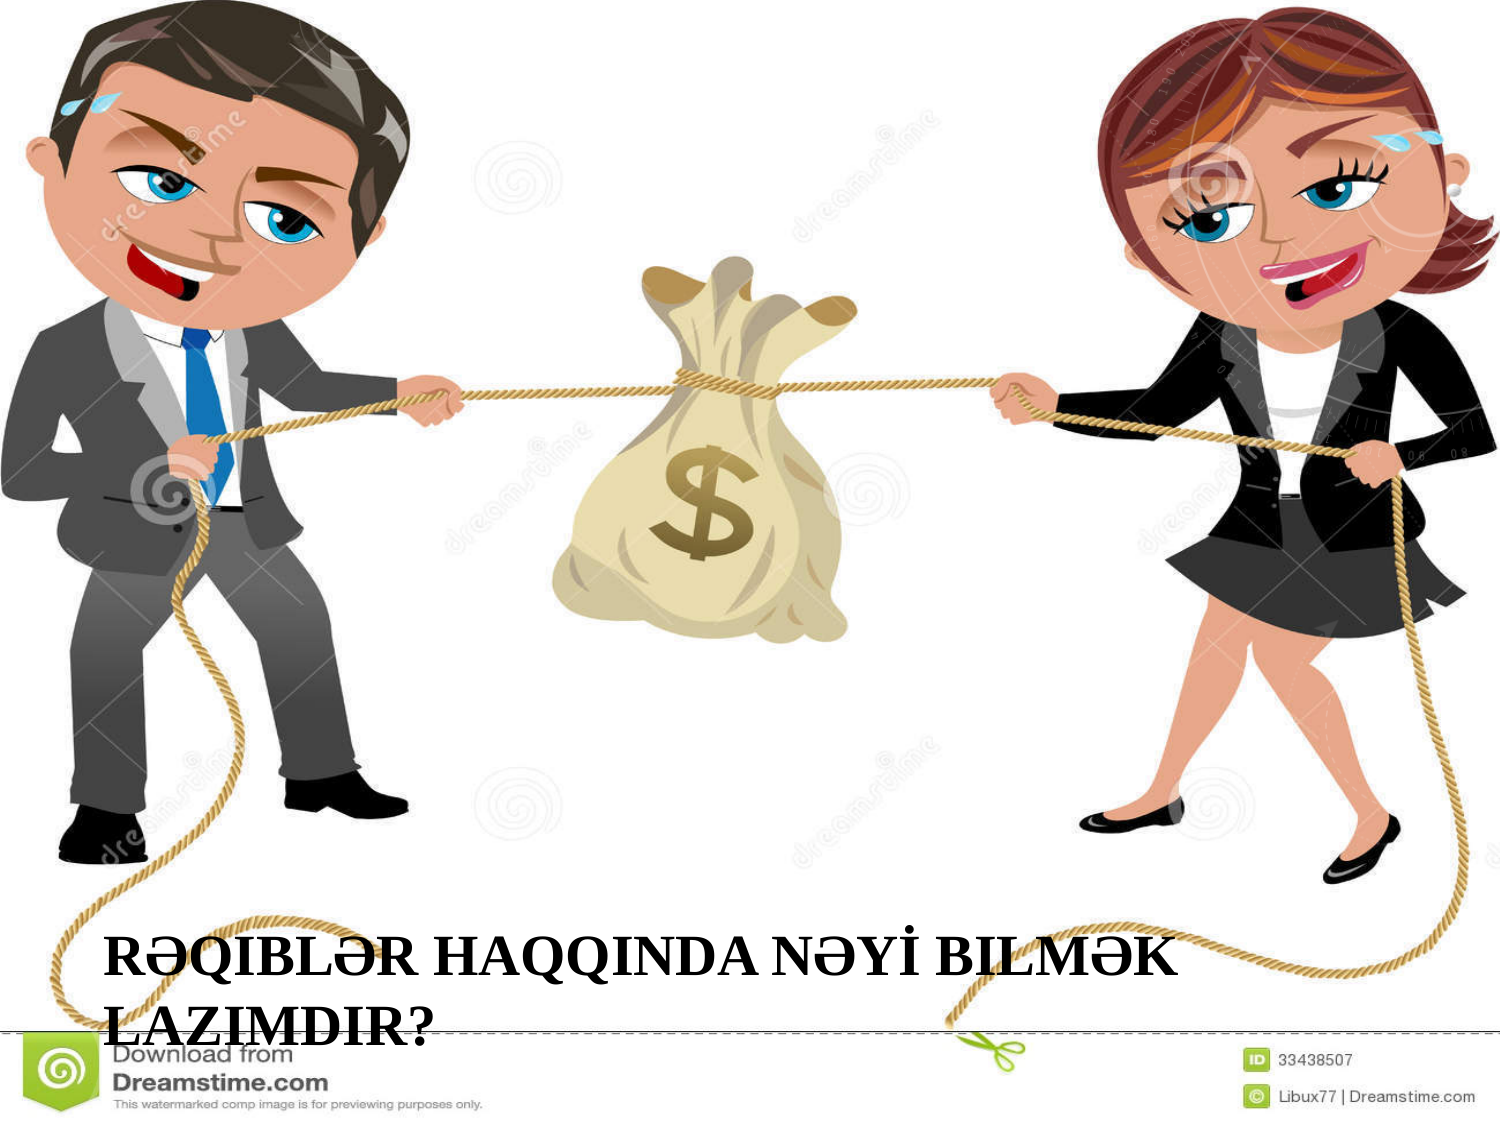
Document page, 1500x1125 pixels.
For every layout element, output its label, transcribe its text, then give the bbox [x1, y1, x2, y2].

title Rəqiblər haqqInda nəyİ bilmək lazImdIr? [88, 893, 1439, 1081]
picture [0, 0, 1500, 1125]
